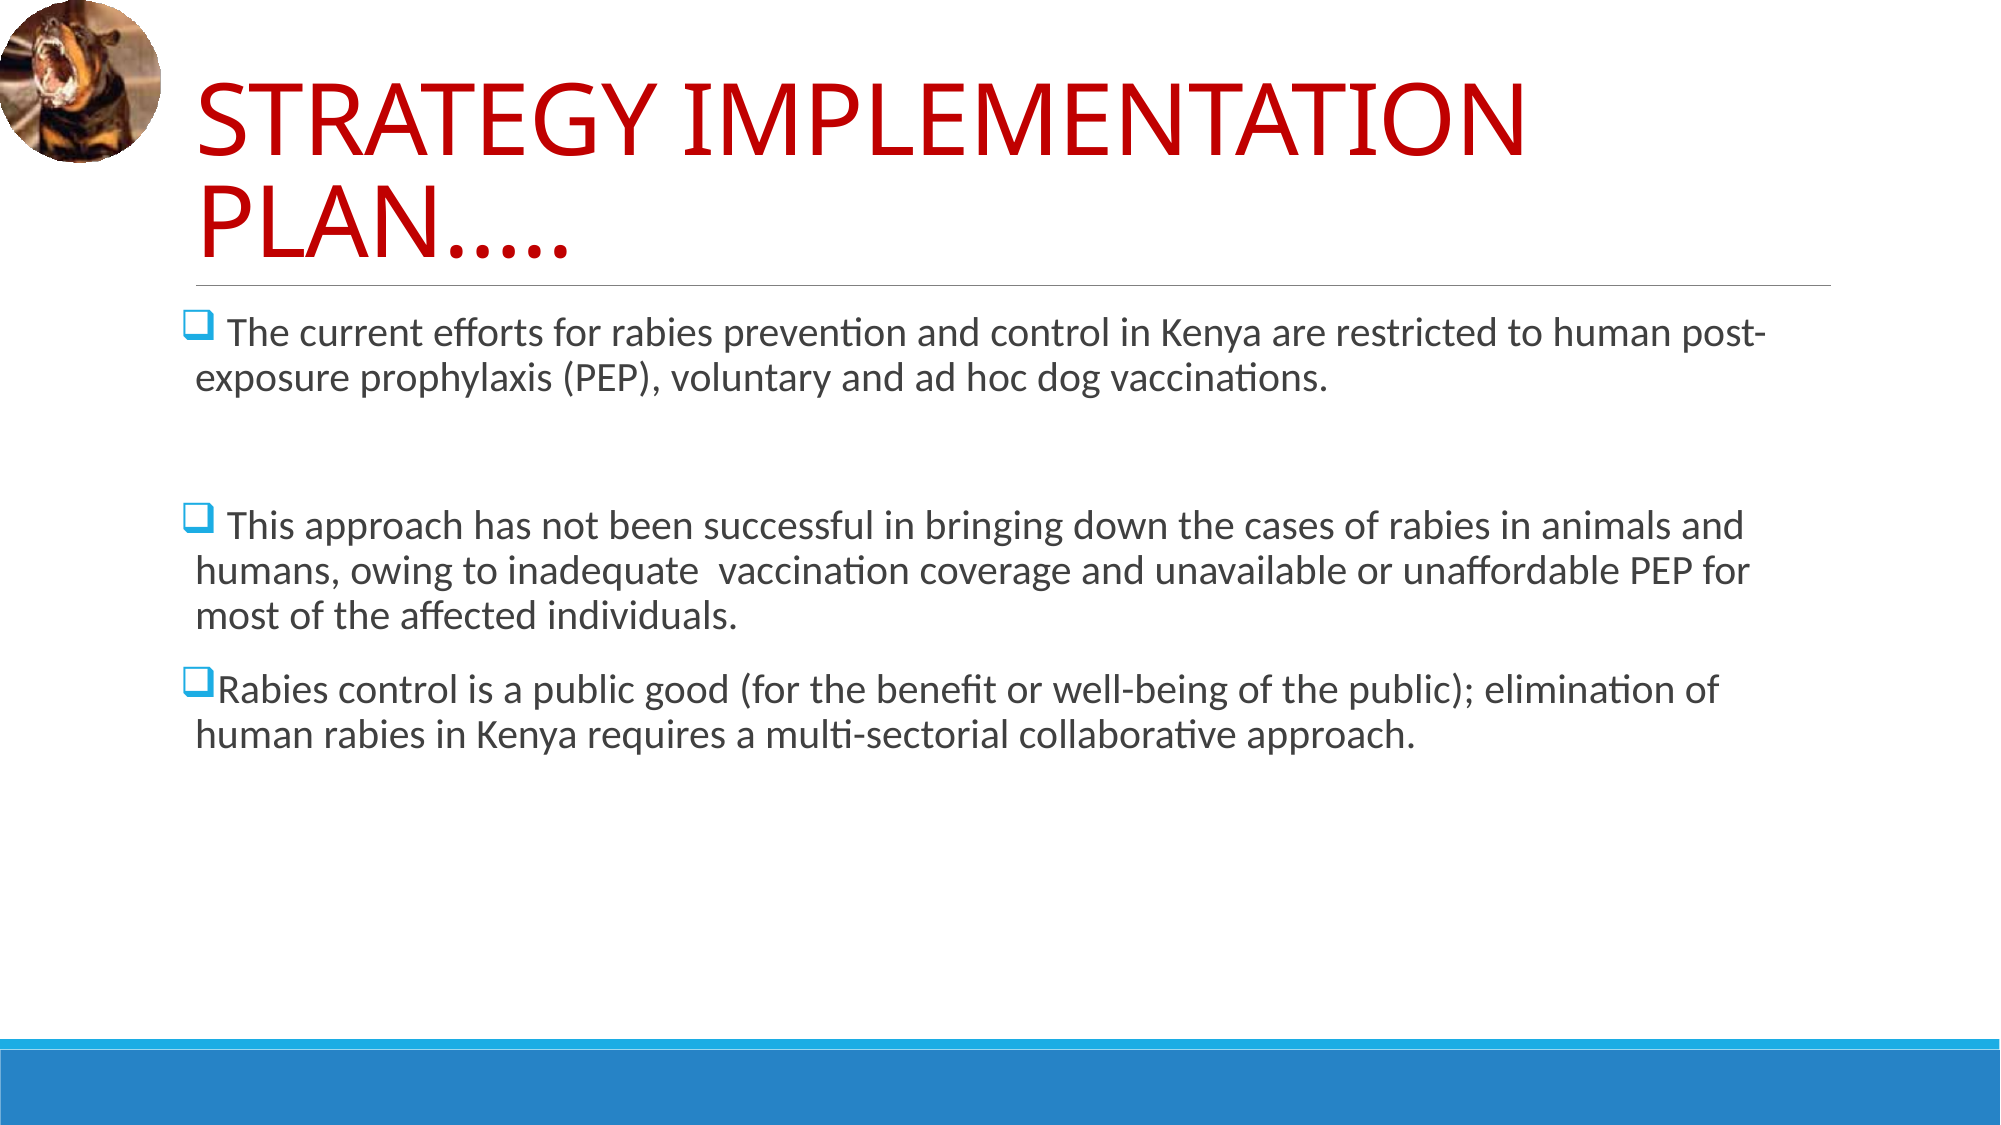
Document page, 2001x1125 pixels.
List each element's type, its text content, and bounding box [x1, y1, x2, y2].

list The current efforts for rabies prevention and control in Kenya are restricted to human post-exposure prophylaxis (PEP), voluntary and ad hoc dog vaccinations. This approach has not been successful in bringing down the cases of rabies in animals and humans, owing to inadequate vaccination coverage and unavailable or unaffordable PEP for most of the affected individuals. Rabies control is a public good (for the benefit or well-being of the public); elimination of human rabies in Kenya requires a multi-sectorial collaborative approach. [180, 302, 1830, 963]
picture [0, 0, 161, 166]
title STRATEGY IMPLEMENTATION PLAN….. [180, 47, 1830, 285]
